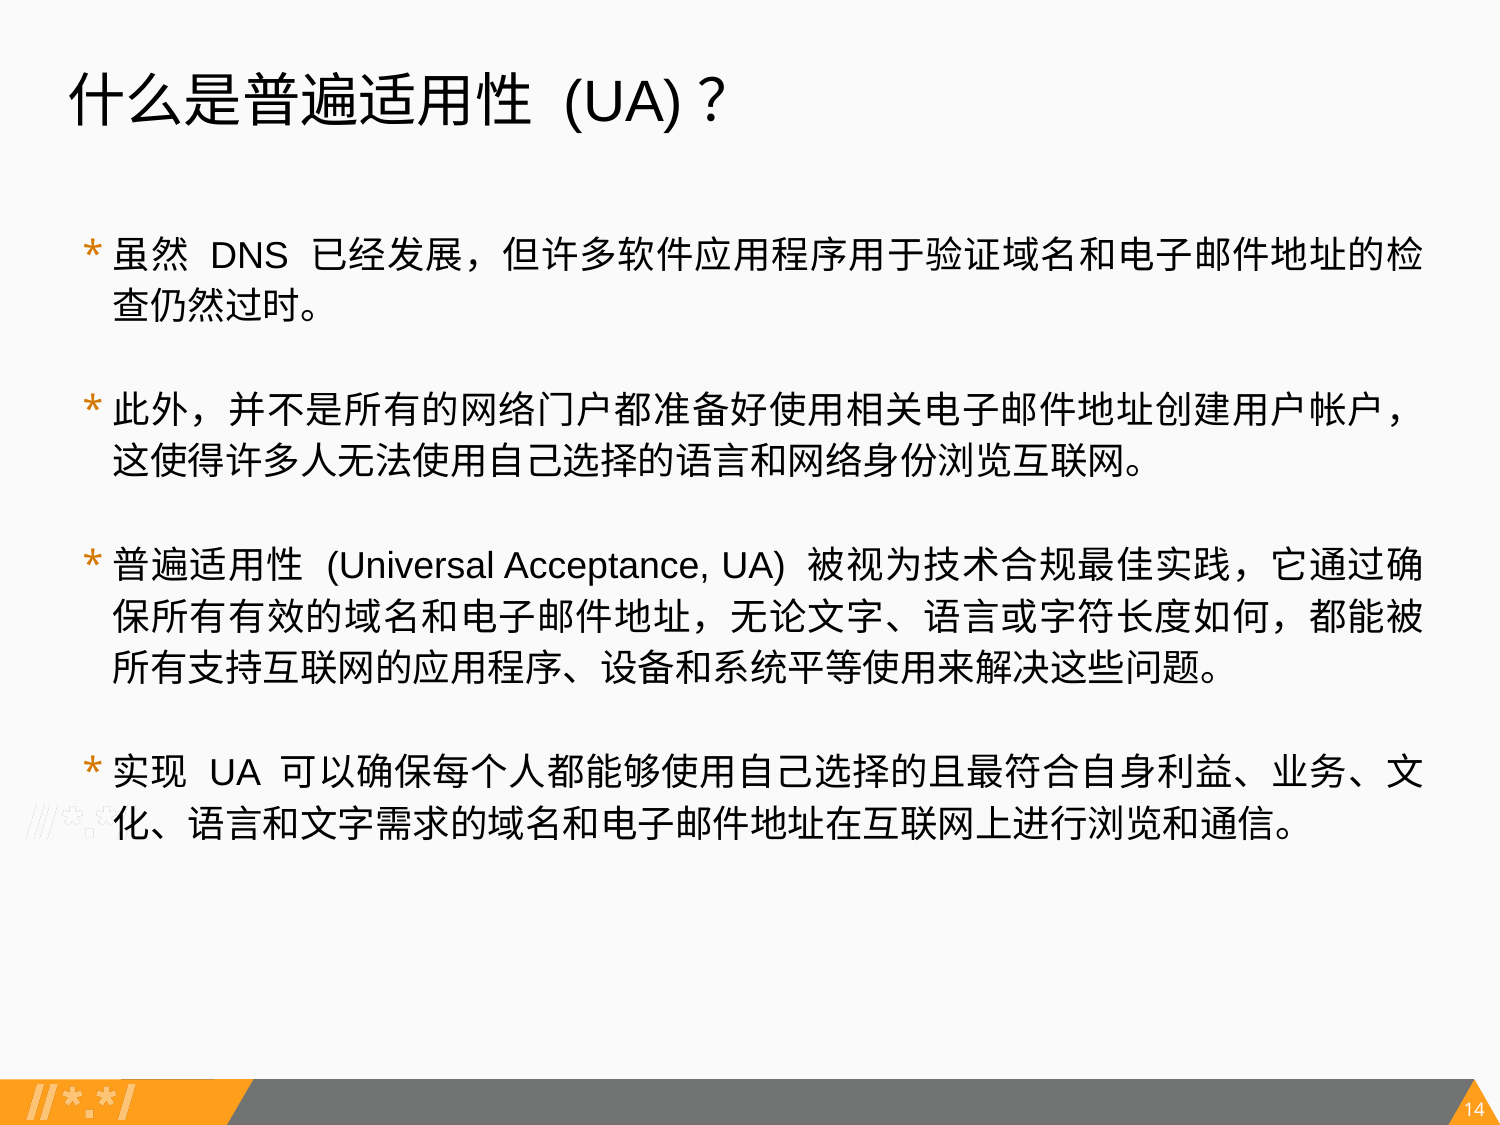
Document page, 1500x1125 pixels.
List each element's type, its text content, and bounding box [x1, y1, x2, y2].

list 虽然 DNS 已经发展，但许多软件应用程序用于验证域名和电子邮件地址的检查仍然过时。 此外，并不是所有的网络门户都准备好使用相关电子邮件地址创建用户帐户，这使得许多人无法使用自己选择的语言和网络身份浏览互联网。 普遍适用性 (Universal Acceptance, UA) 被视为技术合规最佳实践，它通过确保所有有效的域名和电子邮件地址，无论文字、语言或字符长度如何，都能被所有支持互联网的应用程序、设备和系统平等使用来解决这些问题。 实现 UA 可以确保每个人都能够使用自己选择的且最符合自身利益、业务、文化、语言和文字需求的域名和电子邮件地址在互联网上进行浏览和通信。 [52, 216, 1439, 1033]
title 什么是普遍适用性 (UA)？ [52, 45, 1448, 233]
